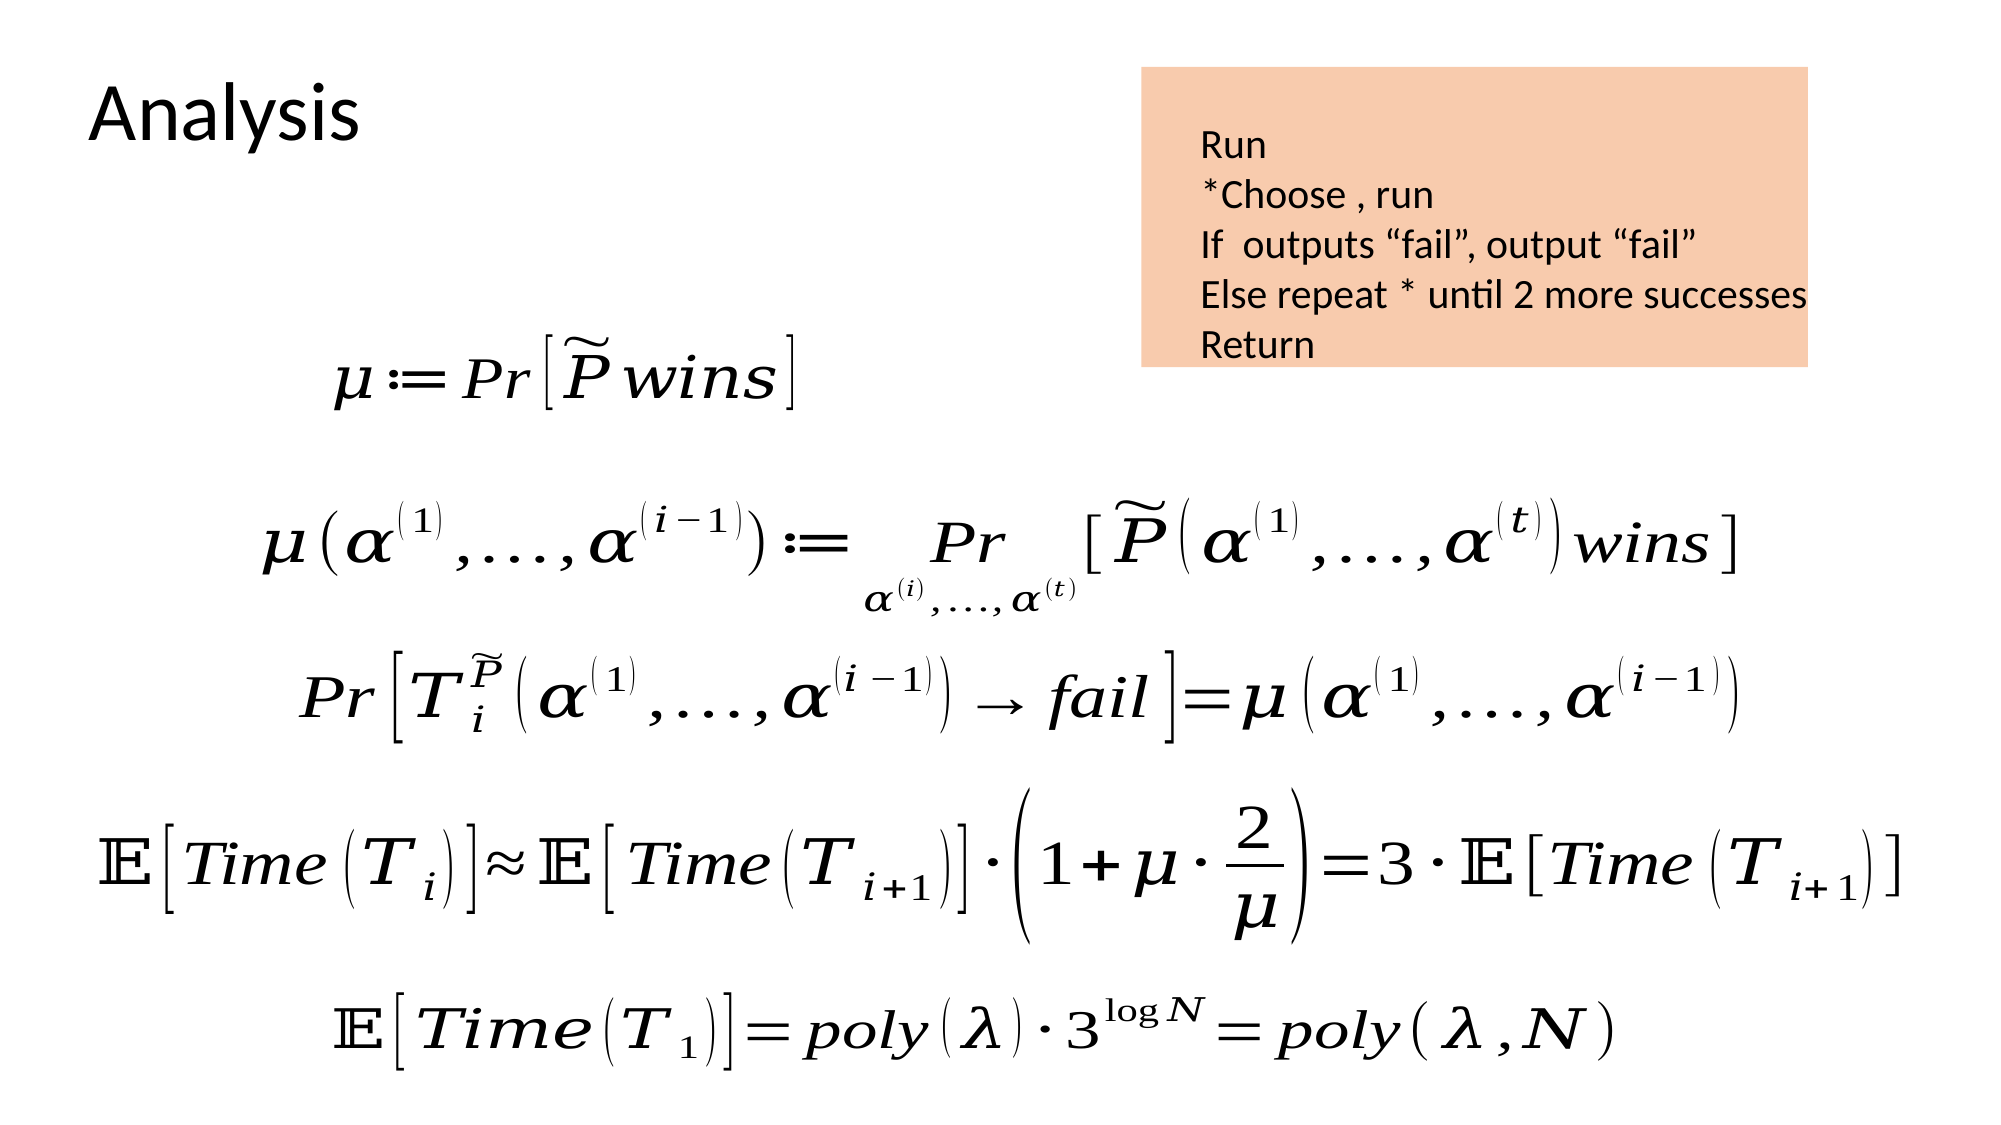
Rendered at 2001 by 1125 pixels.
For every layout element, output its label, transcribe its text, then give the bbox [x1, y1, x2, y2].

text_box Analysis [74, 50, 377, 165]
